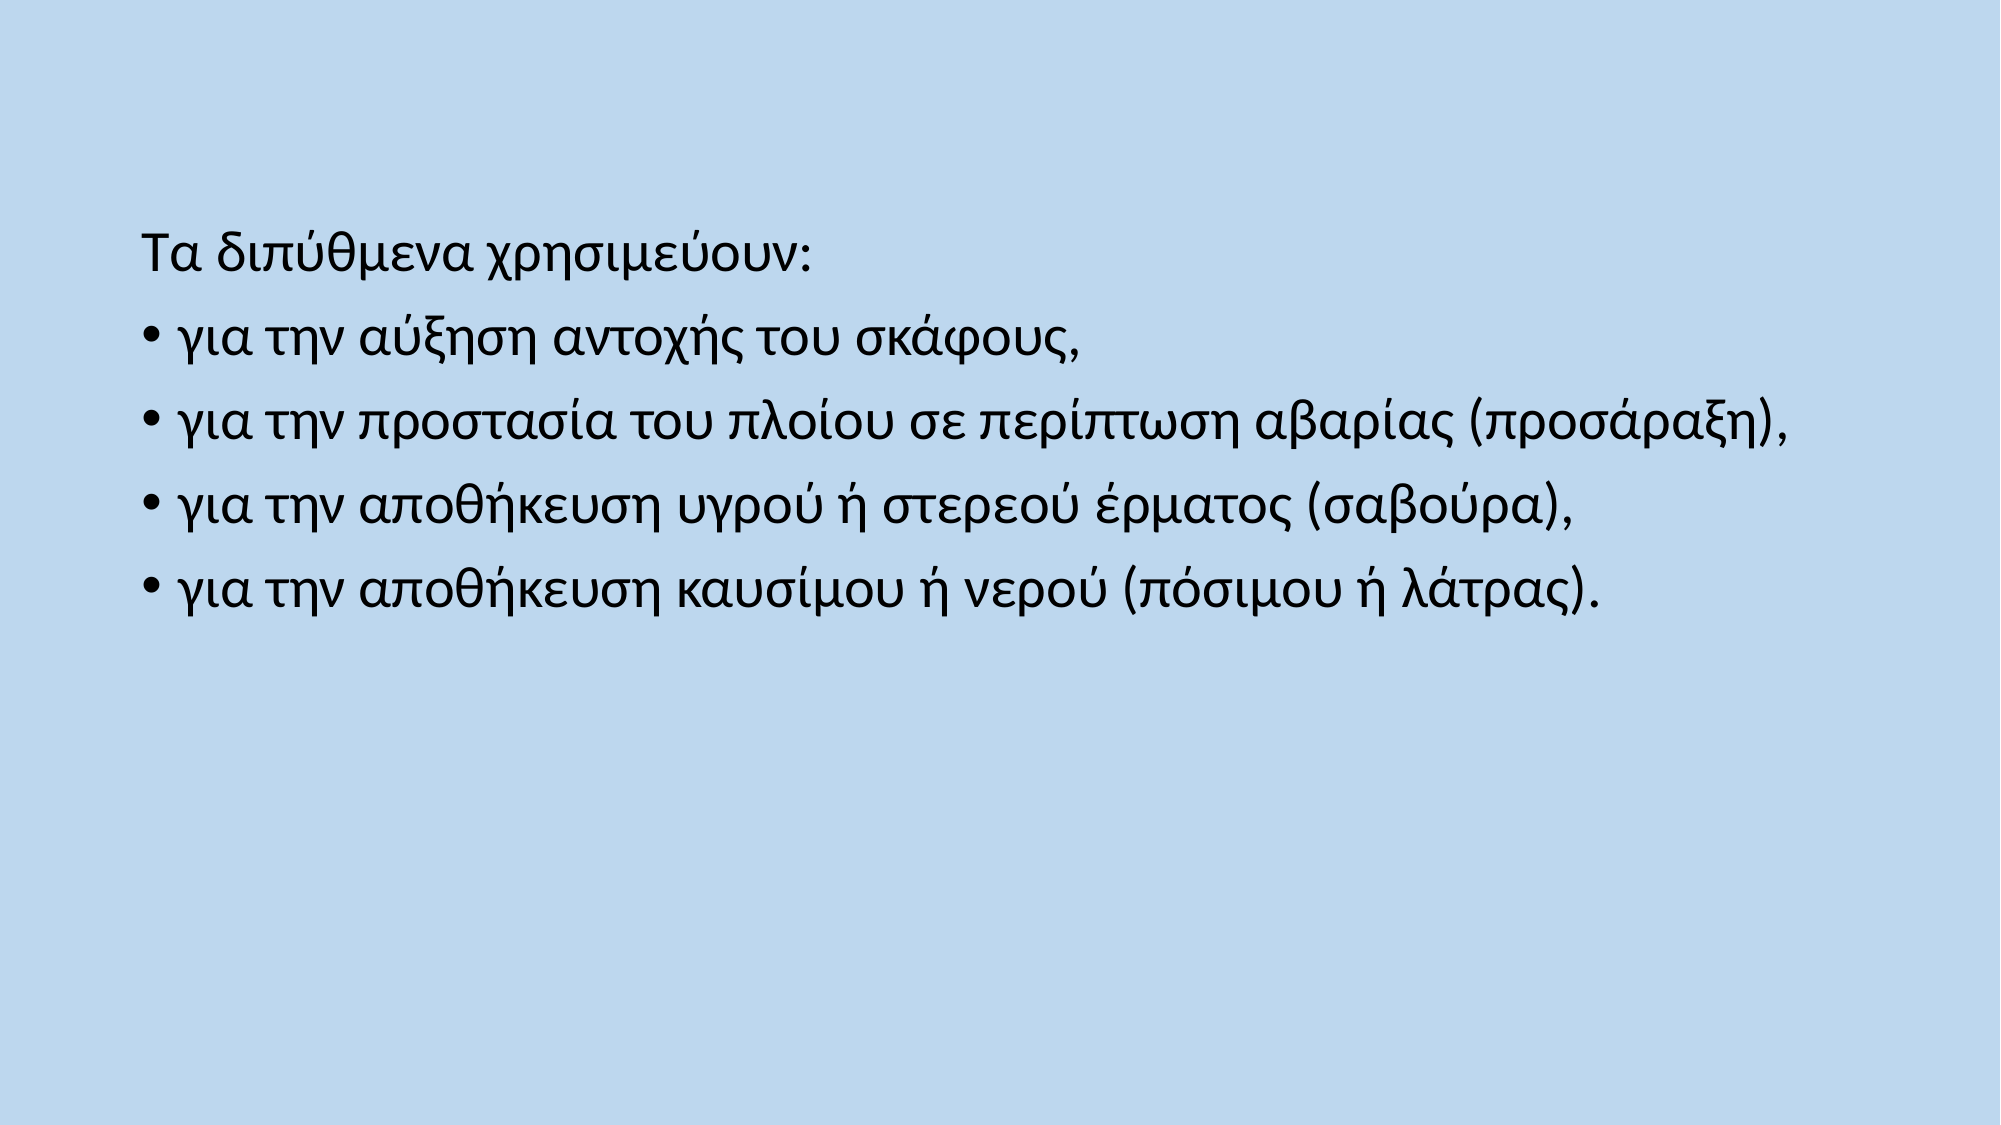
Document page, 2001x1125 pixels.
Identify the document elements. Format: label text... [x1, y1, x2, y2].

list Τα διπύθµενα χρησιµεύουν: για την αύξηση αντοχής του σκάφους, για την προστασία του πλοίου σε περίπτωση αβαρίας (προσάραξη), για την αποθήκευση υγρού ή στερεού έρµατος (σαβούρα), για την αποθήκευση καυσίµου ή νερού (πόσιµου ή λάτρας). [126, 214, 1863, 1014]
